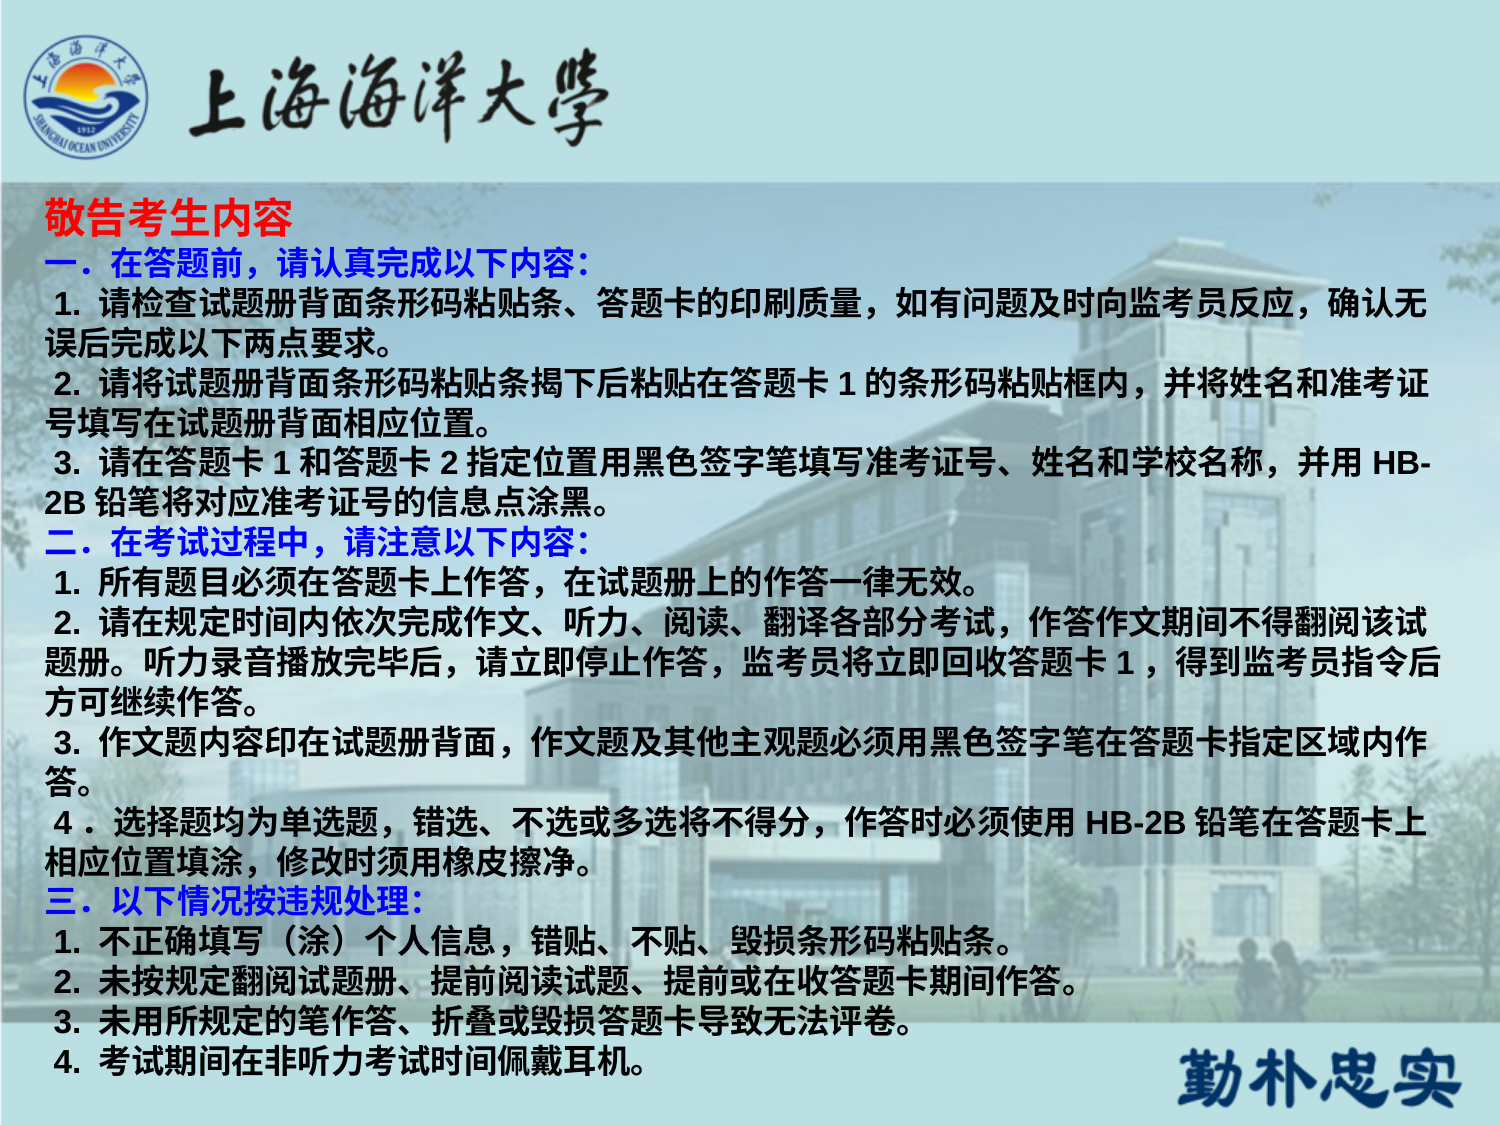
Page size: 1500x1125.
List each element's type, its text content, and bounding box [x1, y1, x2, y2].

picture [0, 0, 1500, 1125]
text_box 敬告考生内容 一．在答题前，请认真完成以下内容： 1. 请检查试题册背面条形码粘贴条、答题卡的印刷质量，如有问题及时向监考员反应，确认无误后完成以下两点要求。 2. 请将试题册背面条形码粘贴条揭下后粘贴在答题卡1的条形码粘贴框内，并将姓名和准考证号填写在试题册背面相应位置。 3. 请在答题卡1和答题卡2指定位置用黑色签字笔填写准考证号、姓名和学校名称，并用HB-2B铅笔将对应准考证号的信息点涂黑。 二．在考试过程中，请注意以下内容： 1. 所有题目必须在答题卡上作答，在试题册上的作答一律无效。 2. 请在规定时间内依次完成作文、听力、阅读、翻译各部分考试，作答作文期间不得翻阅该试题册。听力录音播放完毕后，请立即停止作答，监考员将立即回收答题卡1，得到监考员指令后方可继续作答。 3. 作文题内容印在试题册背面，作文题及其他主观题必须用黑色签字笔在答题卡指定区域内作答。 4．选择题均为单选题，错选、不选或多选将不得分，作答时必须使用HB-2B铅笔在答题卡上相应位置填涂，修改时须用橡皮擦净。 三．以下情况按违规处理： 1. 不正确填写（涂）个人信息，错贴、不贴、毁损条形码粘贴条。 2. 未按规定翻阅试题册、提前阅读试题、提前或在收答题卡期间作答。 3. 未用所规定的笔作答、折叠或毁损答题卡导致无法评卷。 4. 考试期间在非听力考试时间佩戴耳机。 [29, 184, 1471, 1088]
